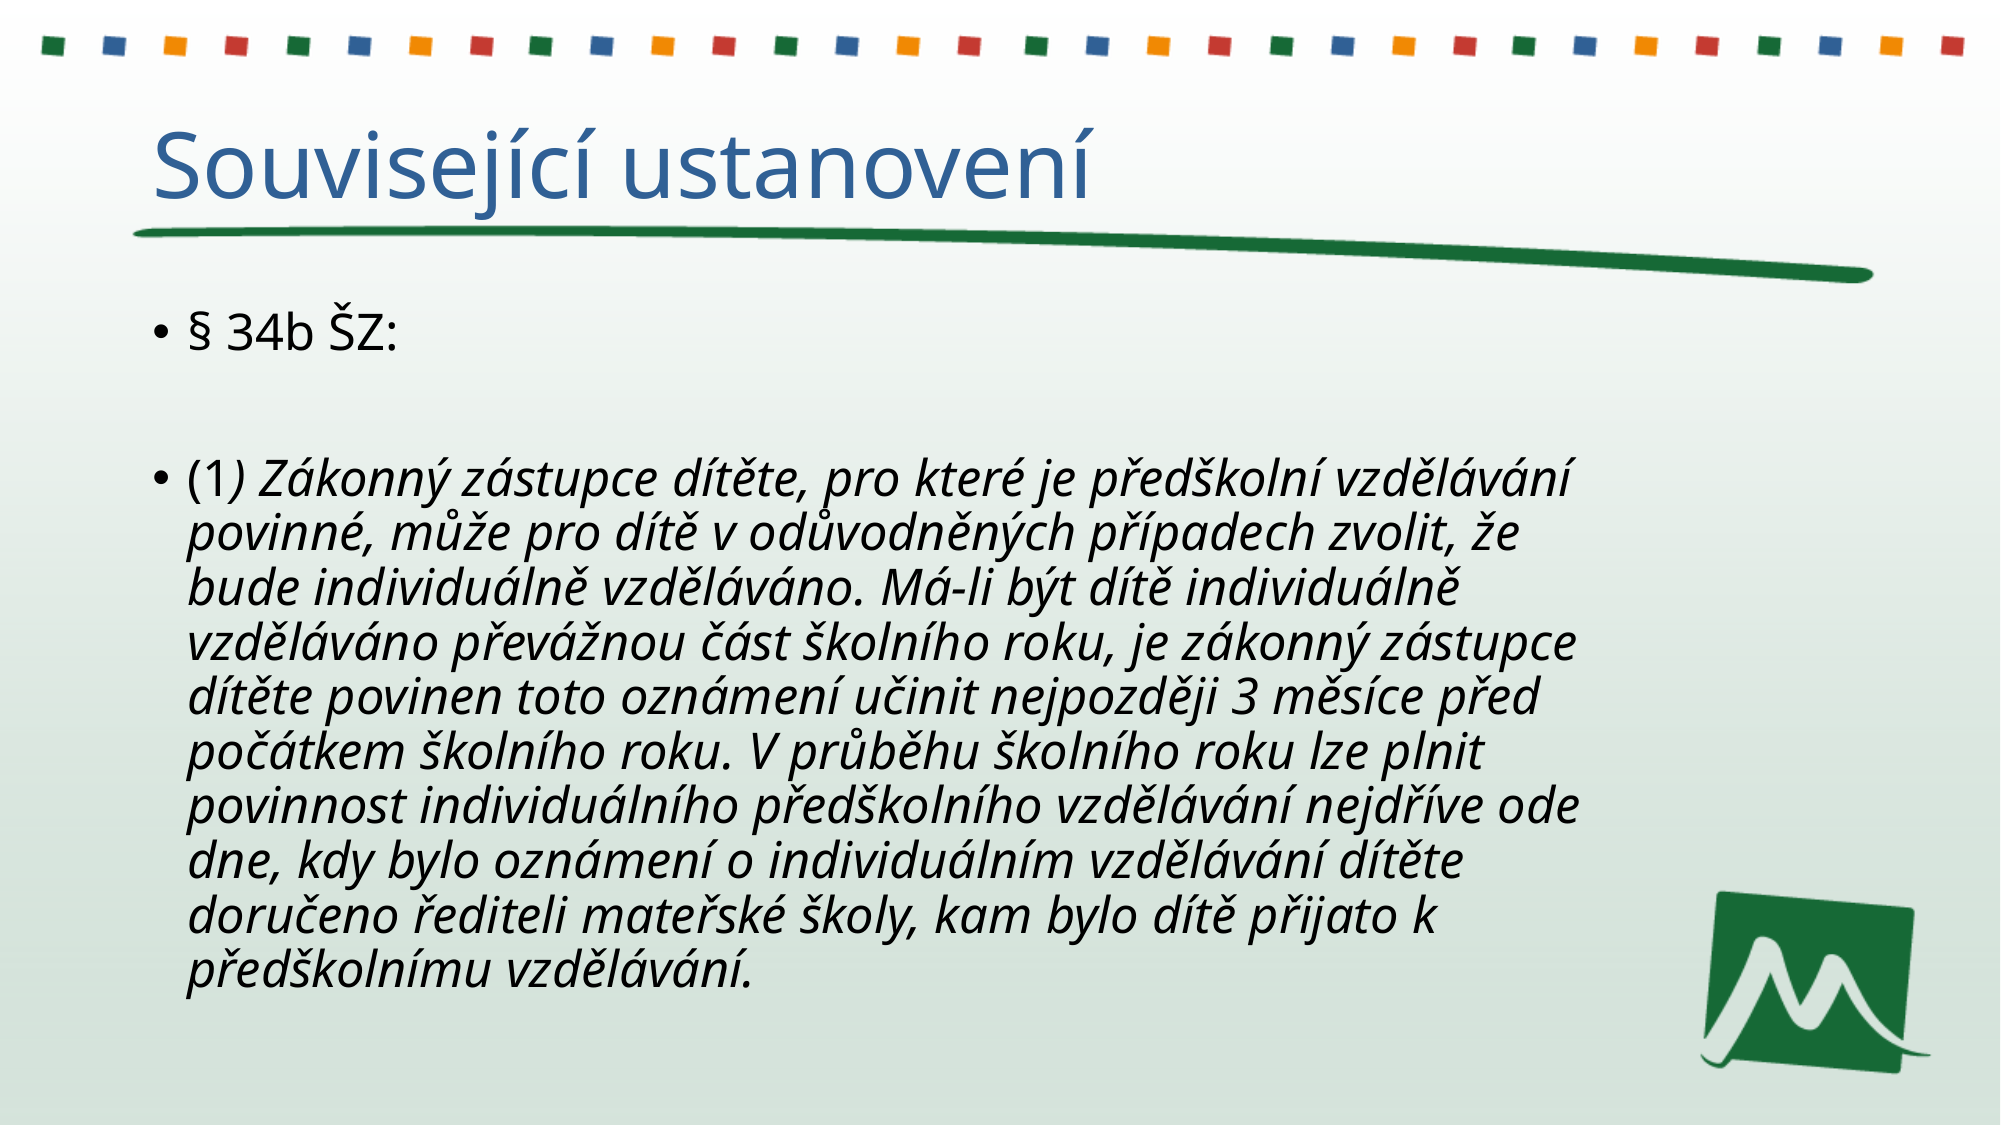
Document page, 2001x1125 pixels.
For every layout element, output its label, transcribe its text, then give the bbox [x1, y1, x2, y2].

title Související ustanovení [137, 59, 1863, 278]
list § 34b ŠZ: (1) Zákonný zástupce dítěte, pro které je předškolní vzdělávání povinné, může pro dítě v odůvodněných případech zvolit, že bude individuálně vzděláváno. Má-li být dítě individuálně vzděláváno převážnou část školního roku, je zákonný zástupce dítěte povinen toto oznámení učinit nejpozději 3 měsíce před počátkem školního roku. V průběhu školního roku lze plnit povinnost individuálního předškolního vzdělávání nejdříve ode dne, kdy bylo oznámení o individuálním vzdělávání dítěte doručeno řediteli mateřské školy, kam bylo dítě přijato k předškolnímu vzdělávání. [137, 299, 1654, 1014]
picture [0, 0, 2001, 1125]
